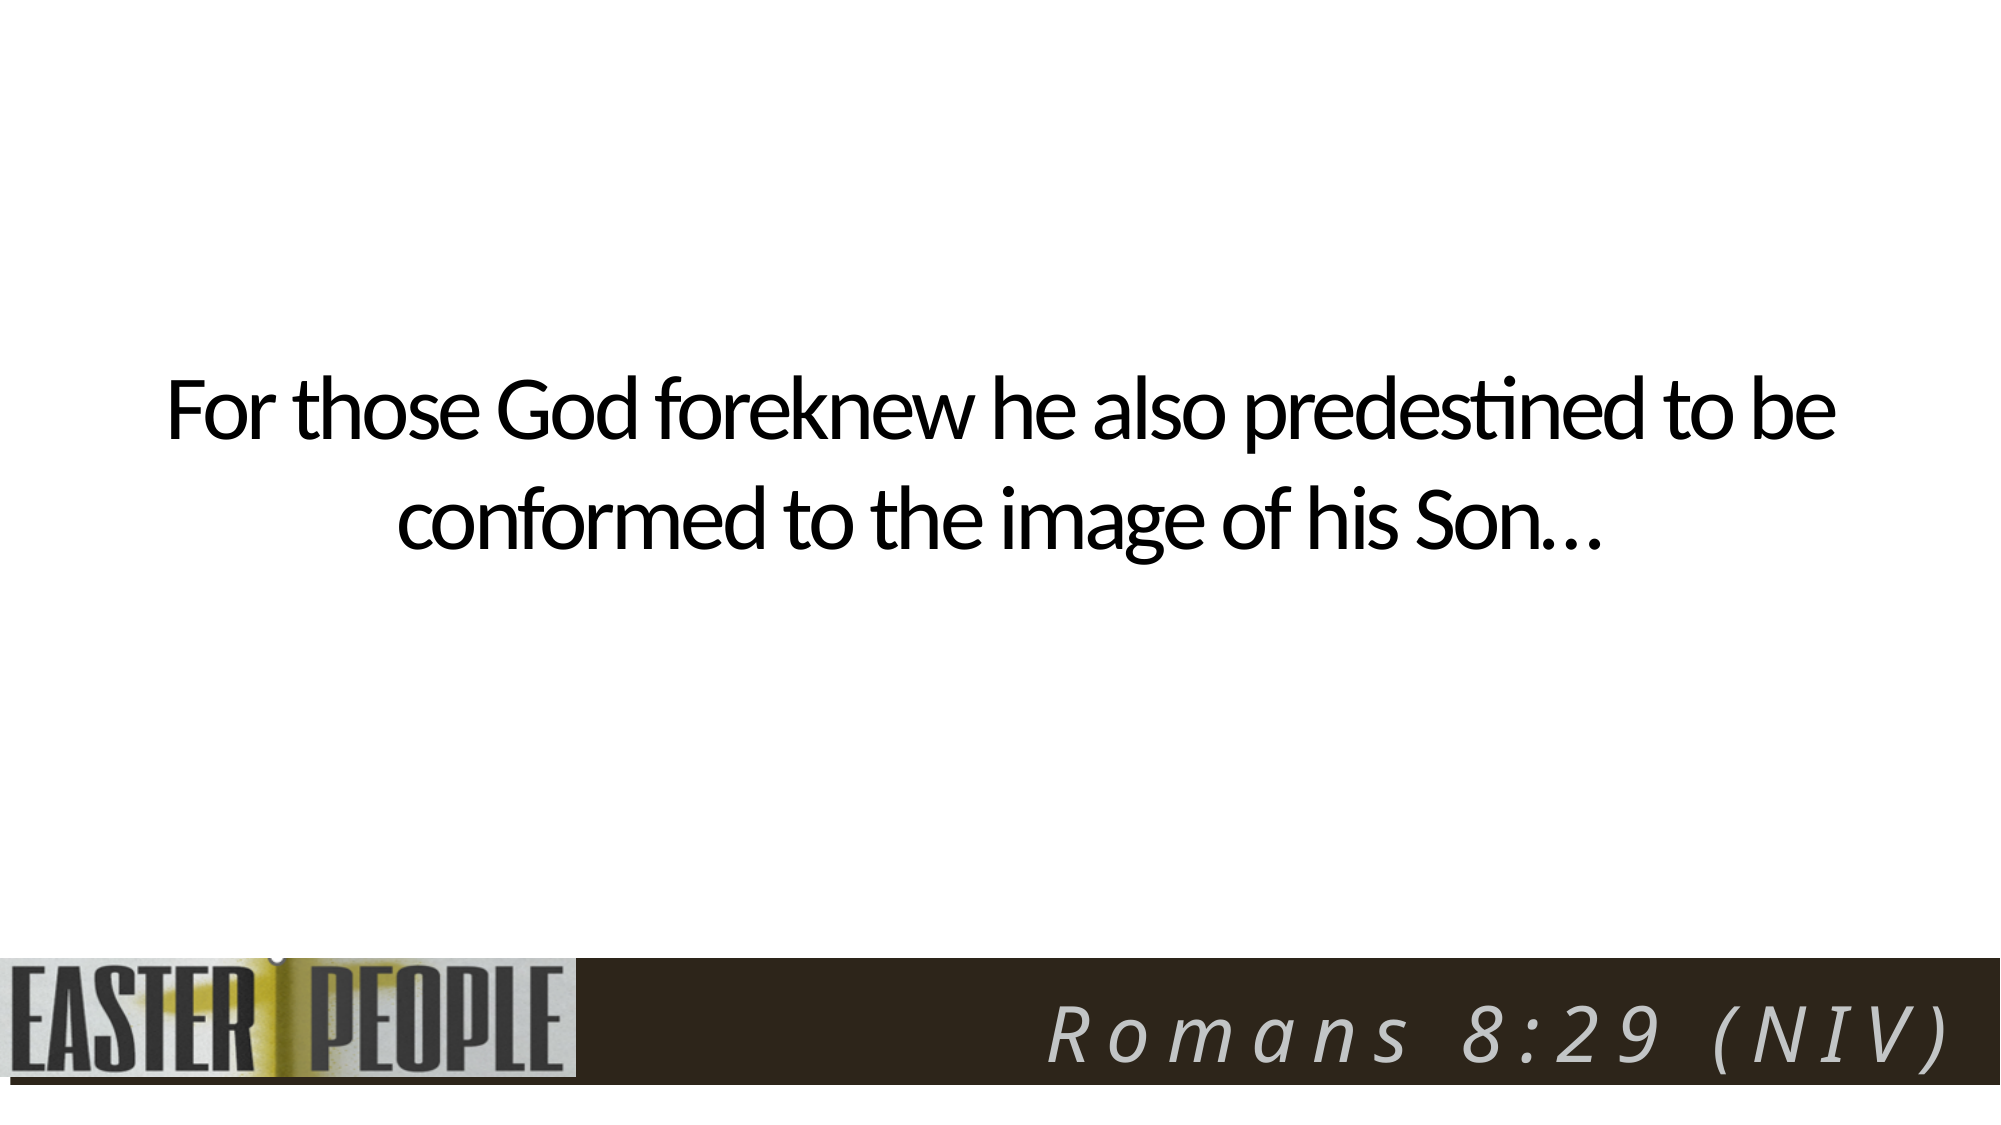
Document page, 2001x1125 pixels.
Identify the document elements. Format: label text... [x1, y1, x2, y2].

picture [0, 957, 576, 1077]
text_box For those God foreknew he also predestined to be conformed to the image of his Son… [81, 48, 1919, 868]
picture [1758, 966, 1990, 1074]
text_box Romans 8:29 (NIV) [574, 958, 2000, 1085]
